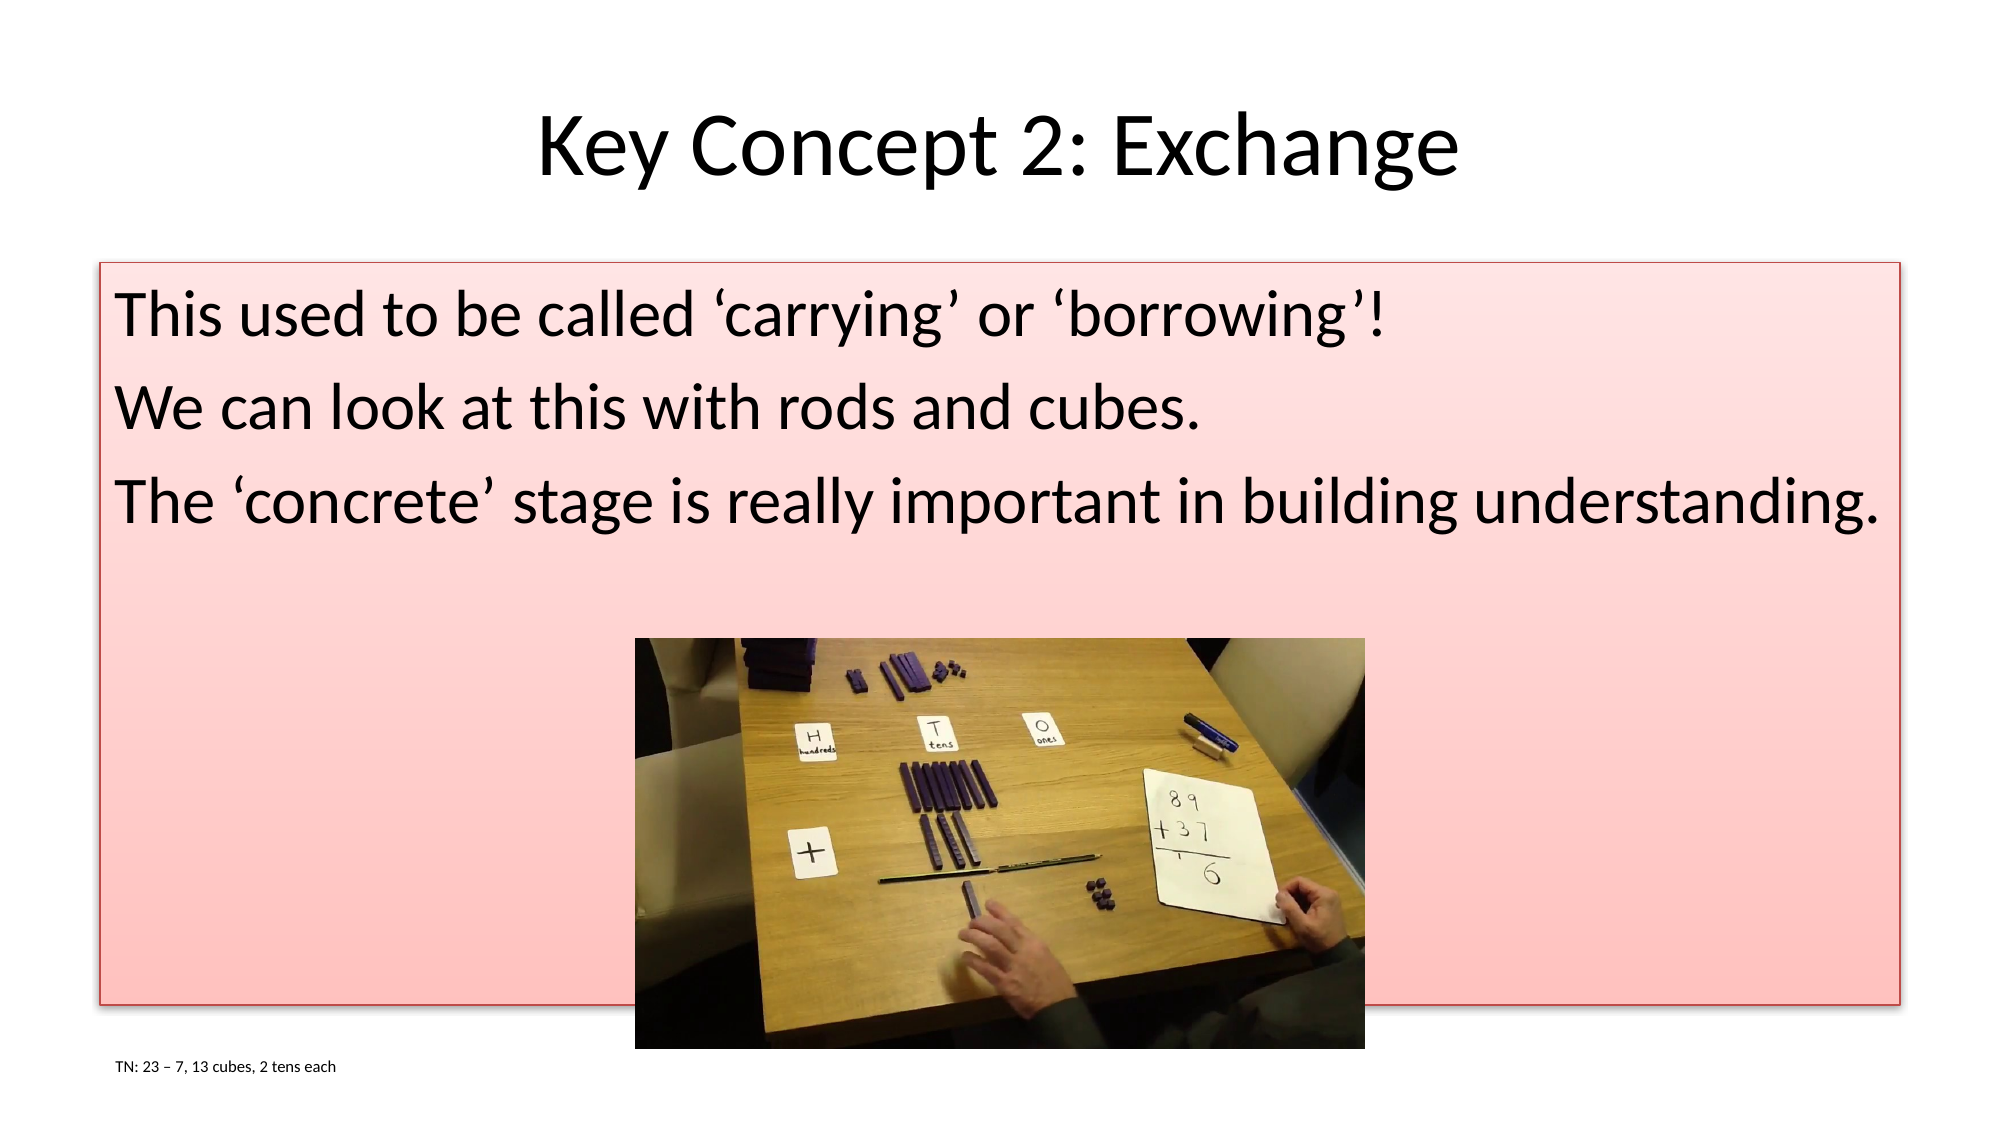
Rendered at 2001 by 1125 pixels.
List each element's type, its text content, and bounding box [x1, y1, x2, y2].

picture [635, 637, 1365, 1049]
title Key Concept 2: Exchange [99, 45, 1900, 233]
text_box TN: 23 – 7, 13 cubes, 2 tens each [100, 1048, 352, 1083]
list This used to be called ‘carrying’ or ‘borrowing’! We can look at this with rods and cubes. The ‘concrete’ stage is really important in building understanding. [99, 262, 1901, 1006]
